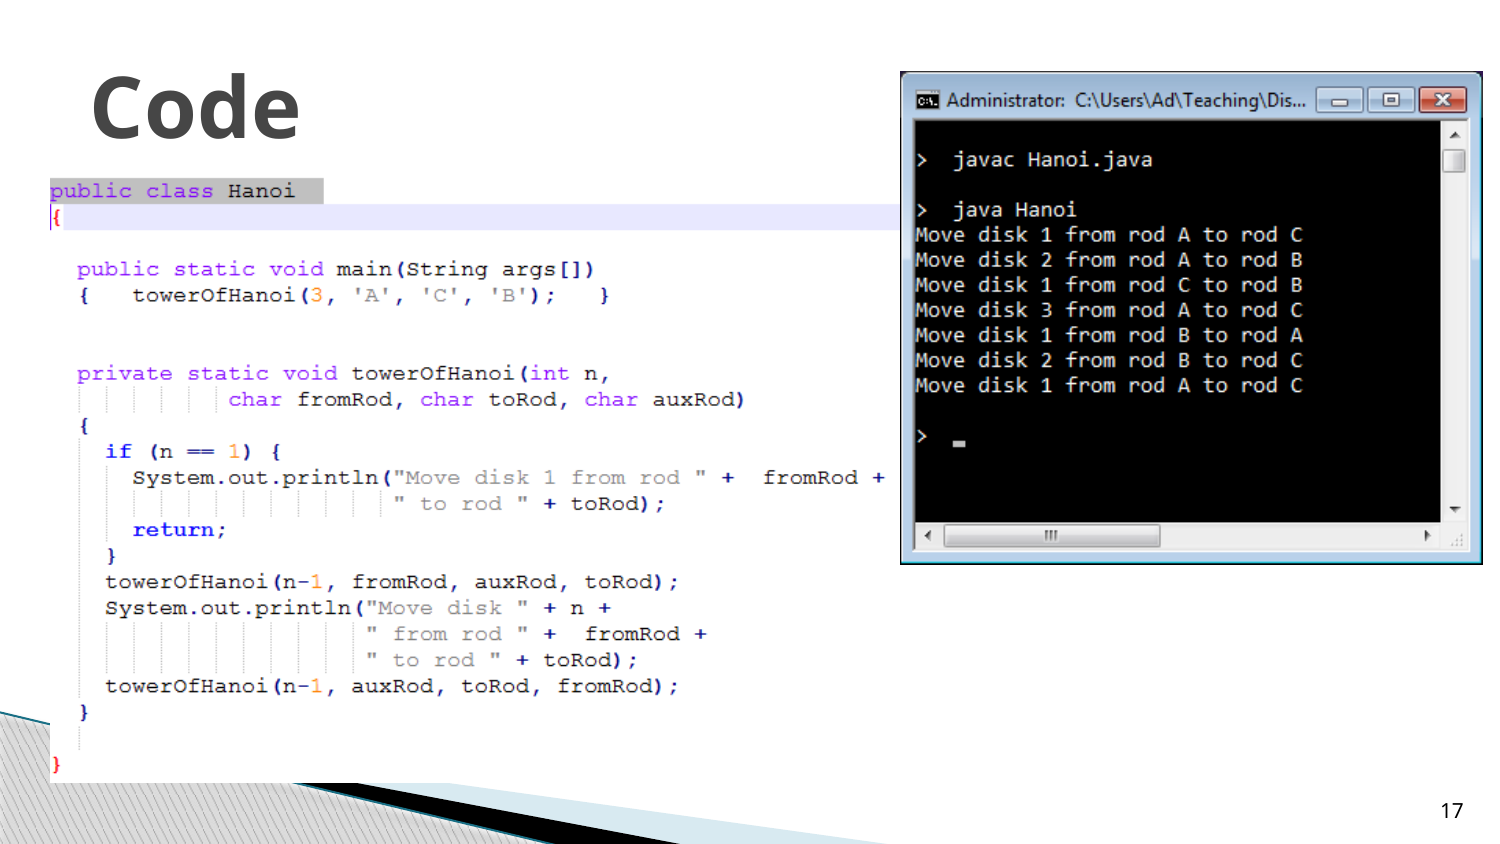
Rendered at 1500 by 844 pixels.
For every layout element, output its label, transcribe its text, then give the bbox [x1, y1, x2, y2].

picture [49, 71, 1484, 783]
slide_number 17 [1418, 788, 1479, 834]
title Code [75, 33, 1425, 159]
